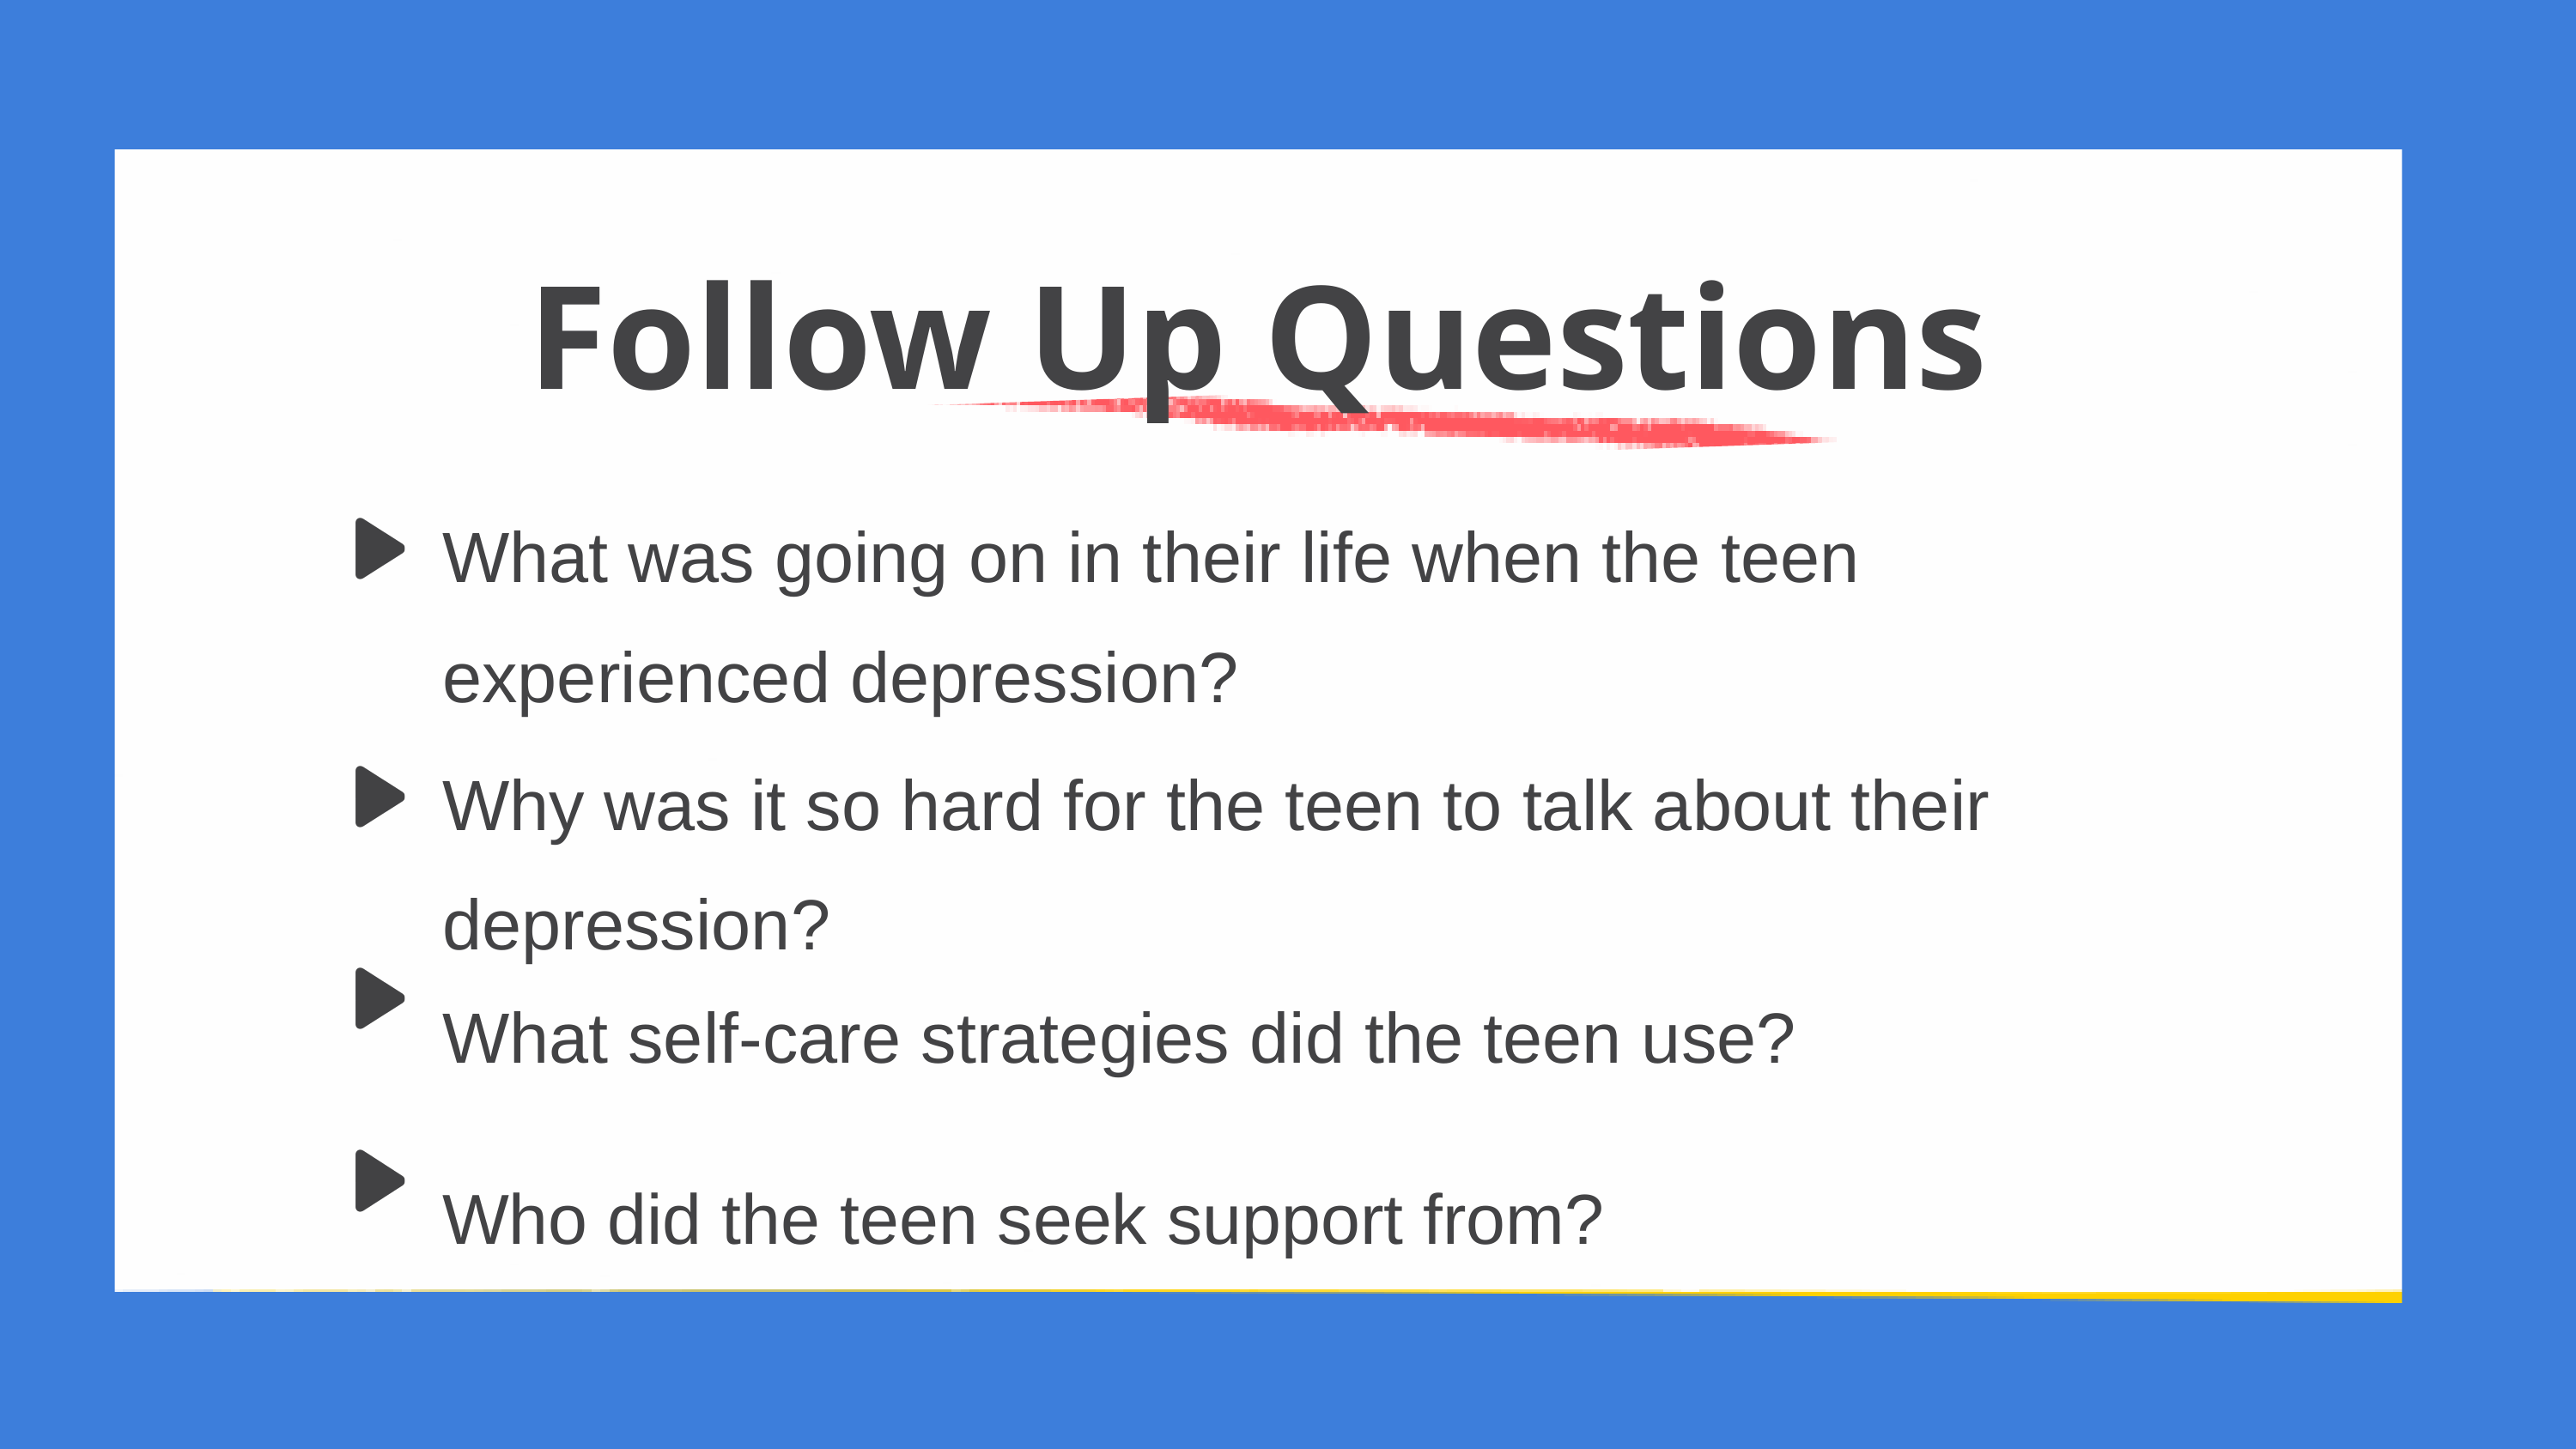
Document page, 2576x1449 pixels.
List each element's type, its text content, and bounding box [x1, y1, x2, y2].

text_box [114, 149, 2403, 1320]
text_box [355, 967, 405, 1029]
text_box Follow Up Questions [274, 177, 2243, 418]
text_box [535, 418, 1982, 477]
text_box Why was it so hard for the teen to talk about their depression? [442, 724, 2291, 965]
text_box What was going on in their life when the teen experienced depression? [442, 477, 2214, 717]
text_box Who did the teen seek support from? [442, 1139, 2008, 1258]
text_box [355, 518, 405, 579]
text_box What self-care strategies did the teen use? [442, 958, 2016, 1078]
text_box [355, 1149, 405, 1212]
text_box [355, 766, 405, 828]
